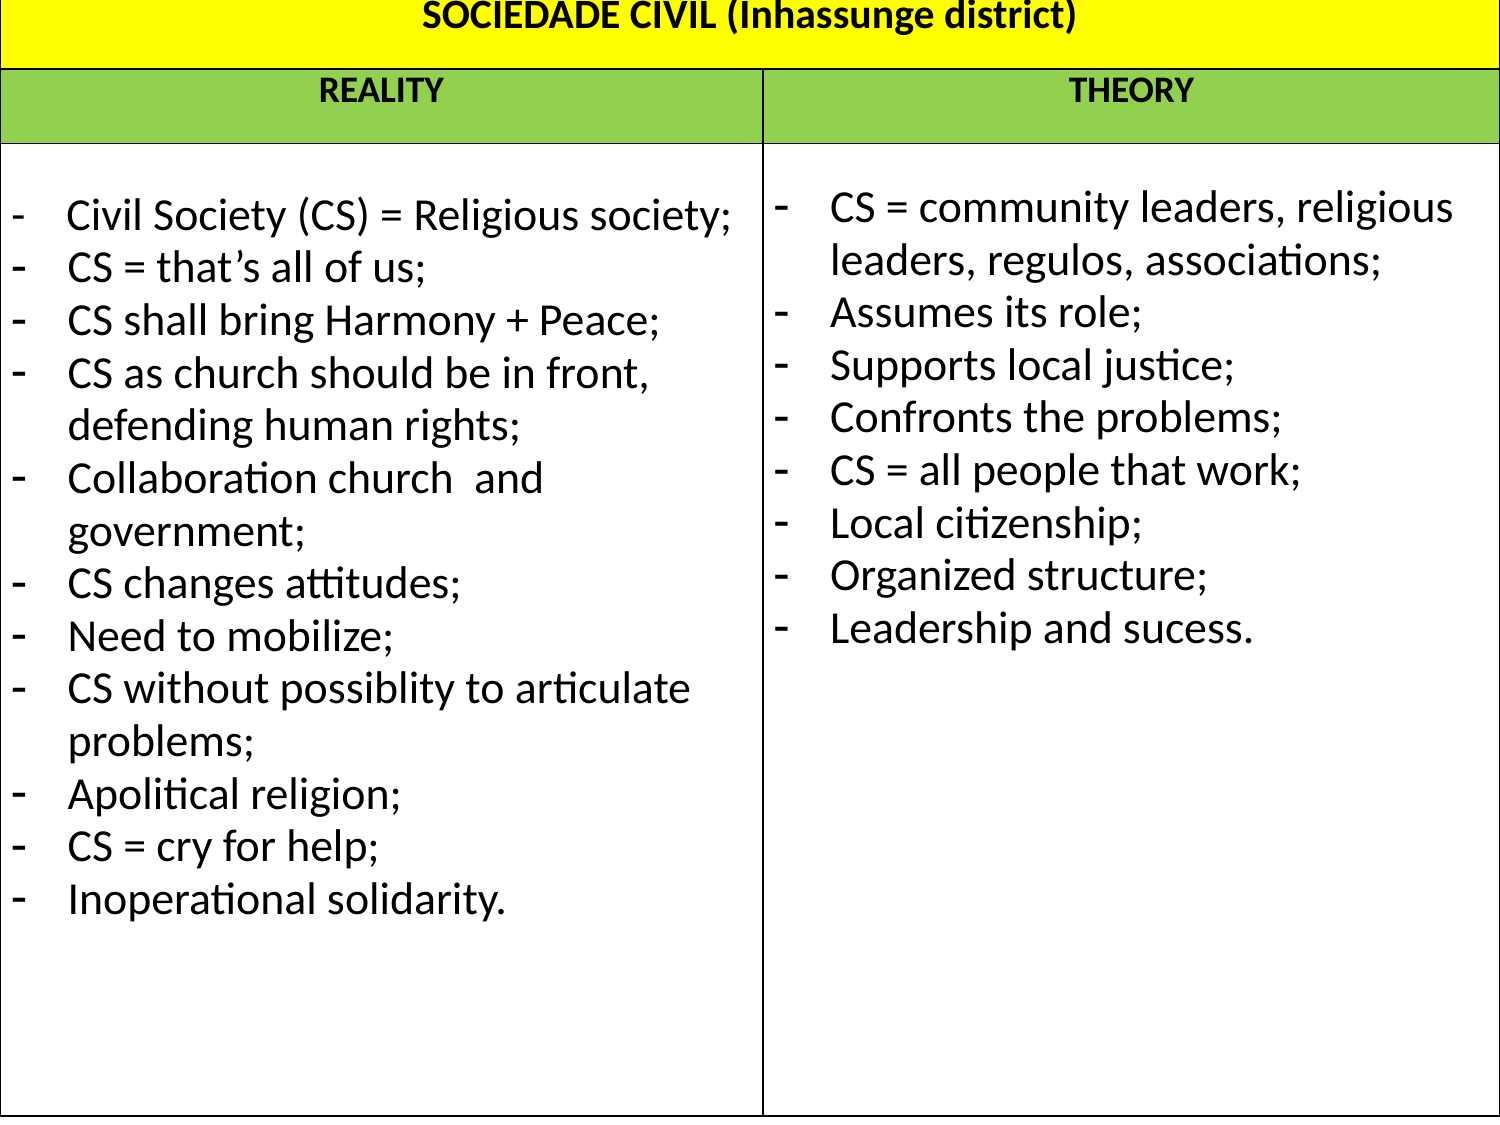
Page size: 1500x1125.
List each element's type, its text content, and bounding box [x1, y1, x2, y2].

table_cell THEORY [764, 70, 1499, 143]
table_cell CS = community leaders, religious leaders, regulos, associations; Assumes its role; Supports local justice; Confronts the problems; CS = all people that work; Local citizenship; Organized structure; Leadership and sucess. [764, 144, 1499, 1115]
table_header SOCIEDADE CIVIL (Inhassunge district) [1, 0, 1499, 68]
table_cell REALITY [1, 70, 762, 143]
table_cell - Civil Society (CS) = Religious society; CS = that’s all of us; CS shall bring Harmony + Peace; CS as church should be in front, defending human rights; Collaboration church and government; CS changes attitudes; Need to mobilize; CS without possiblity to articulate problems; Apolitical religion; CS = cry for help; Inoperational solidarity. [1, 144, 762, 1115]
